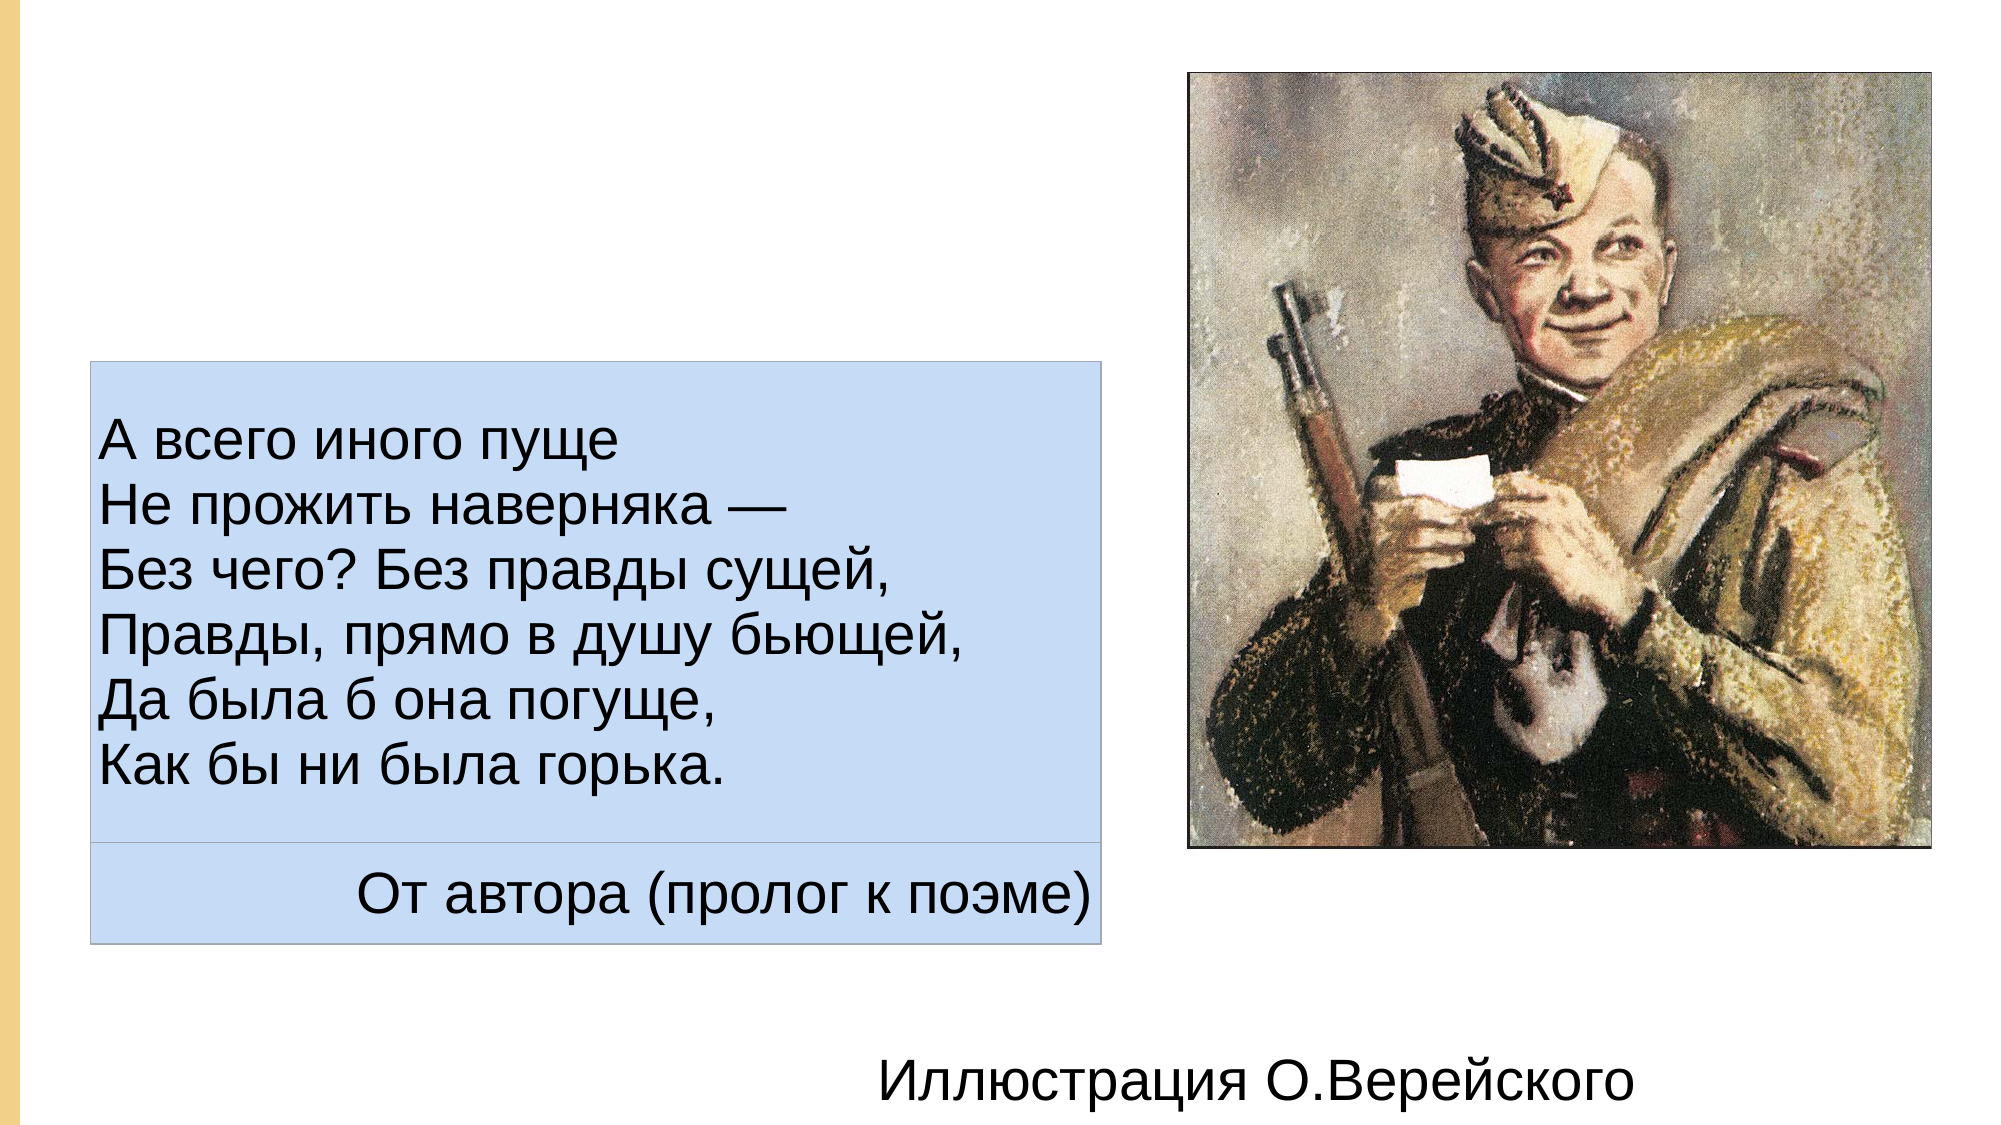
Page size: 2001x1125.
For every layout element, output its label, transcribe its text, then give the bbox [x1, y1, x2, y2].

picture [1186, 71, 1932, 852]
table_cell От автора (пролог к поэме) [91, 843, 1100, 943]
table_header А всего иного пуще Не прожить наверняка — Без чего? Без правды сущей, Правды, прямо в душу бьющей, Да была б она погуще, Как бы ни была горька. [91, 362, 1100, 842]
text_box Иллюстрация О.Верейского [862, 1035, 1652, 1120]
